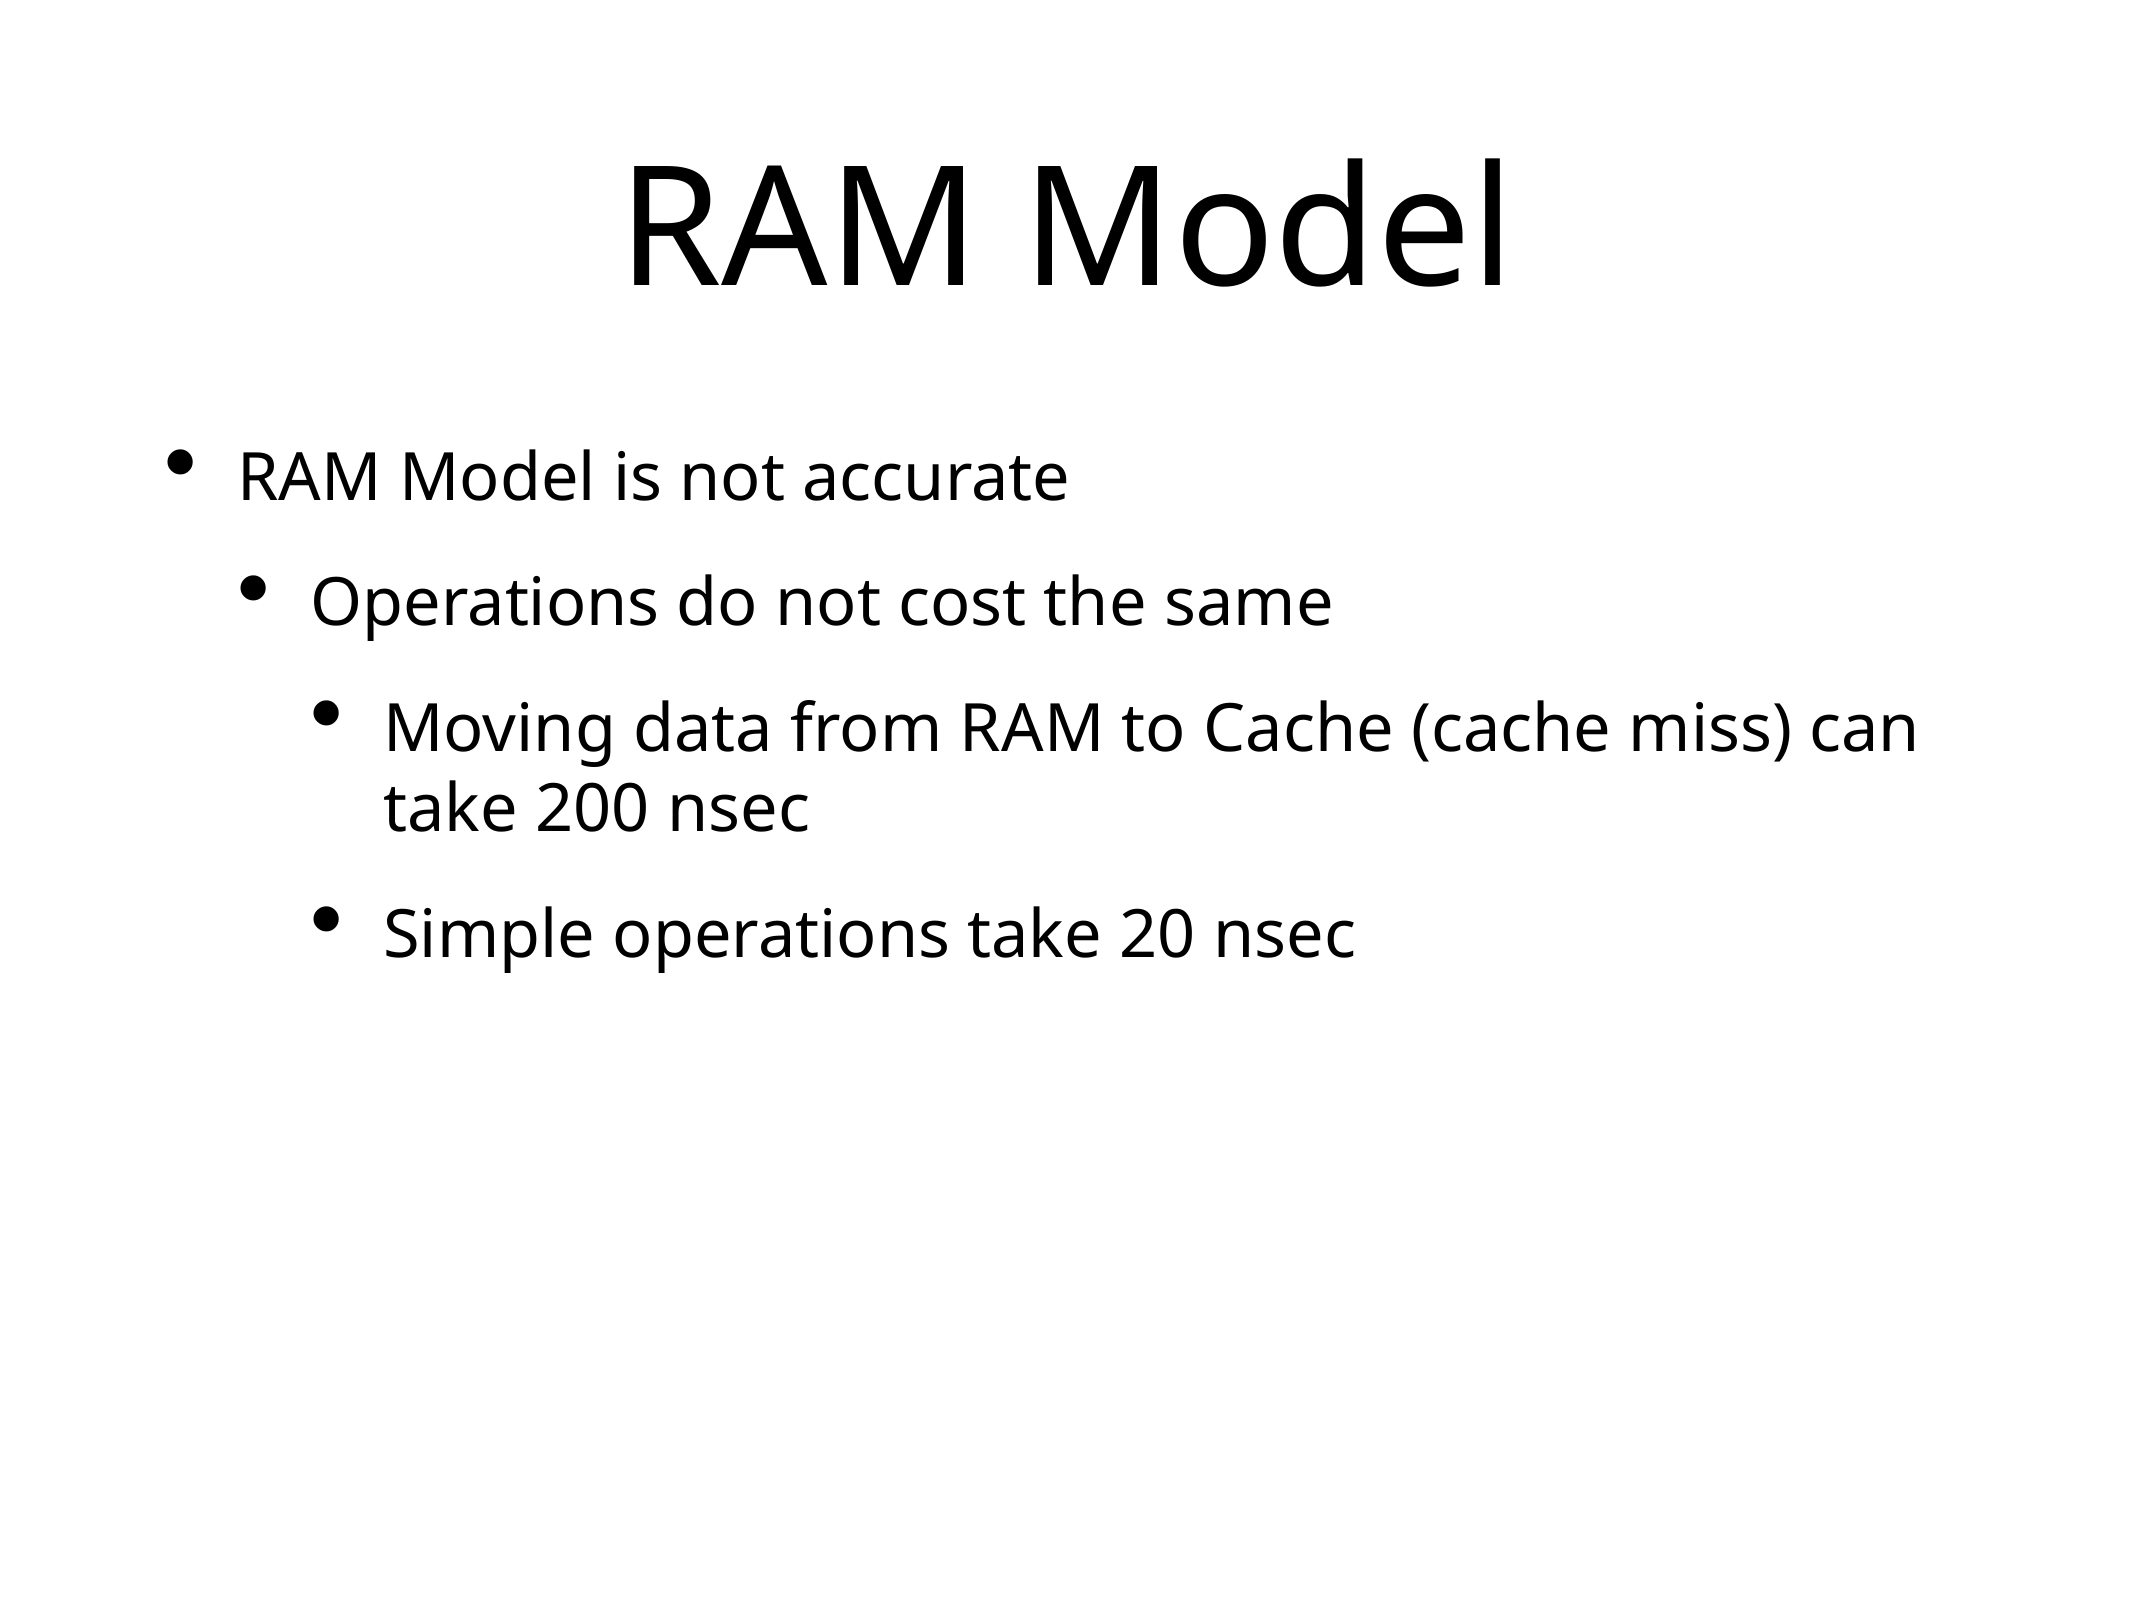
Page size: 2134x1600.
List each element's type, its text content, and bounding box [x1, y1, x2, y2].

title RAM Model [155, 41, 1978, 397]
list RAM Model is not accurate Operations do not cost the same Moving data from RAM to Cache (cache miss) can take 200 nsec Simple operations take 20 nsec [155, 424, 1978, 1457]
